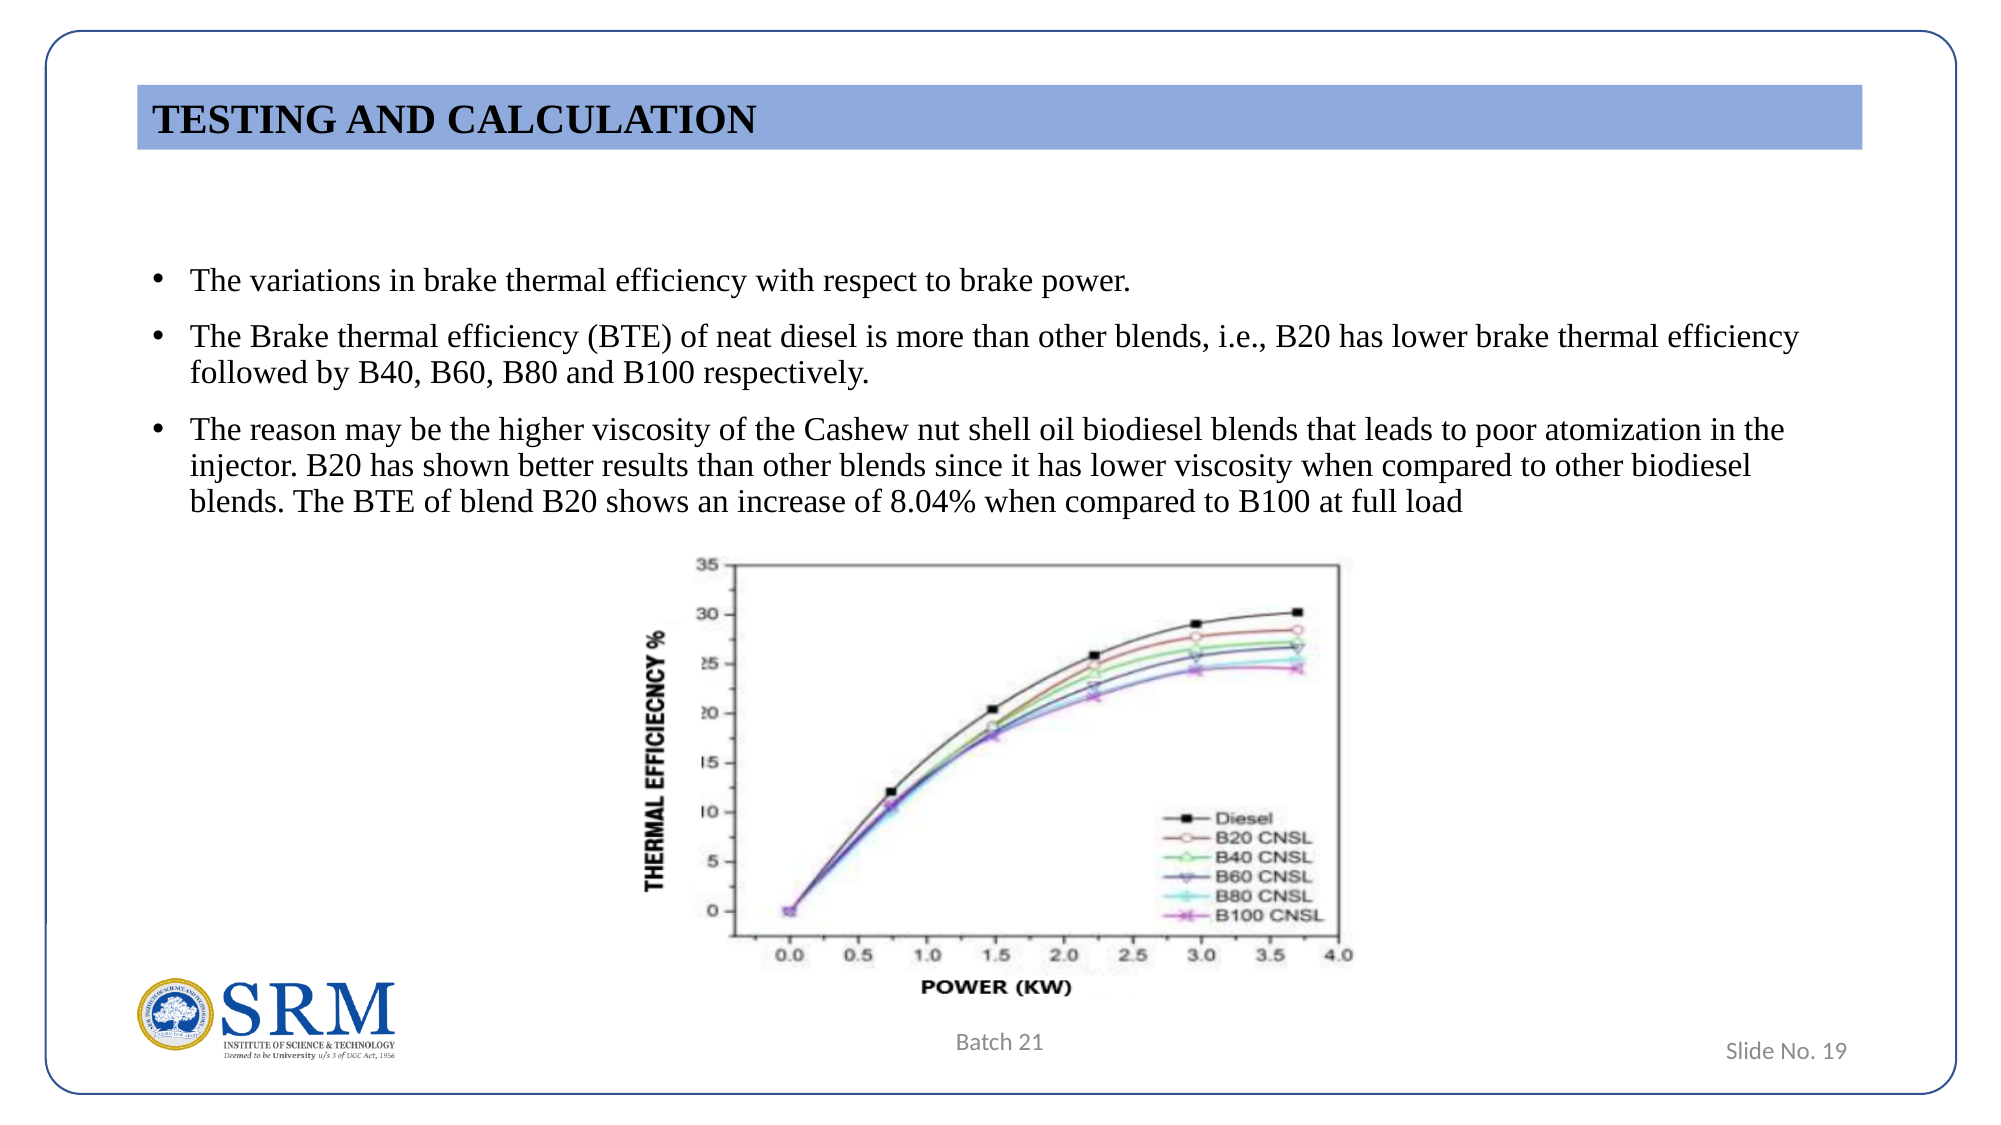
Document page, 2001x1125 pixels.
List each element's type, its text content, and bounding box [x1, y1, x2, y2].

picture [542, 539, 1546, 1005]
slide_number 19 [1412, 1019, 1863, 1080]
text_box TESTING AND CALCULATION [137, 84, 1863, 150]
text_box [44, 29, 1958, 1095]
footer Batch 21 [662, 1010, 1338, 1070]
